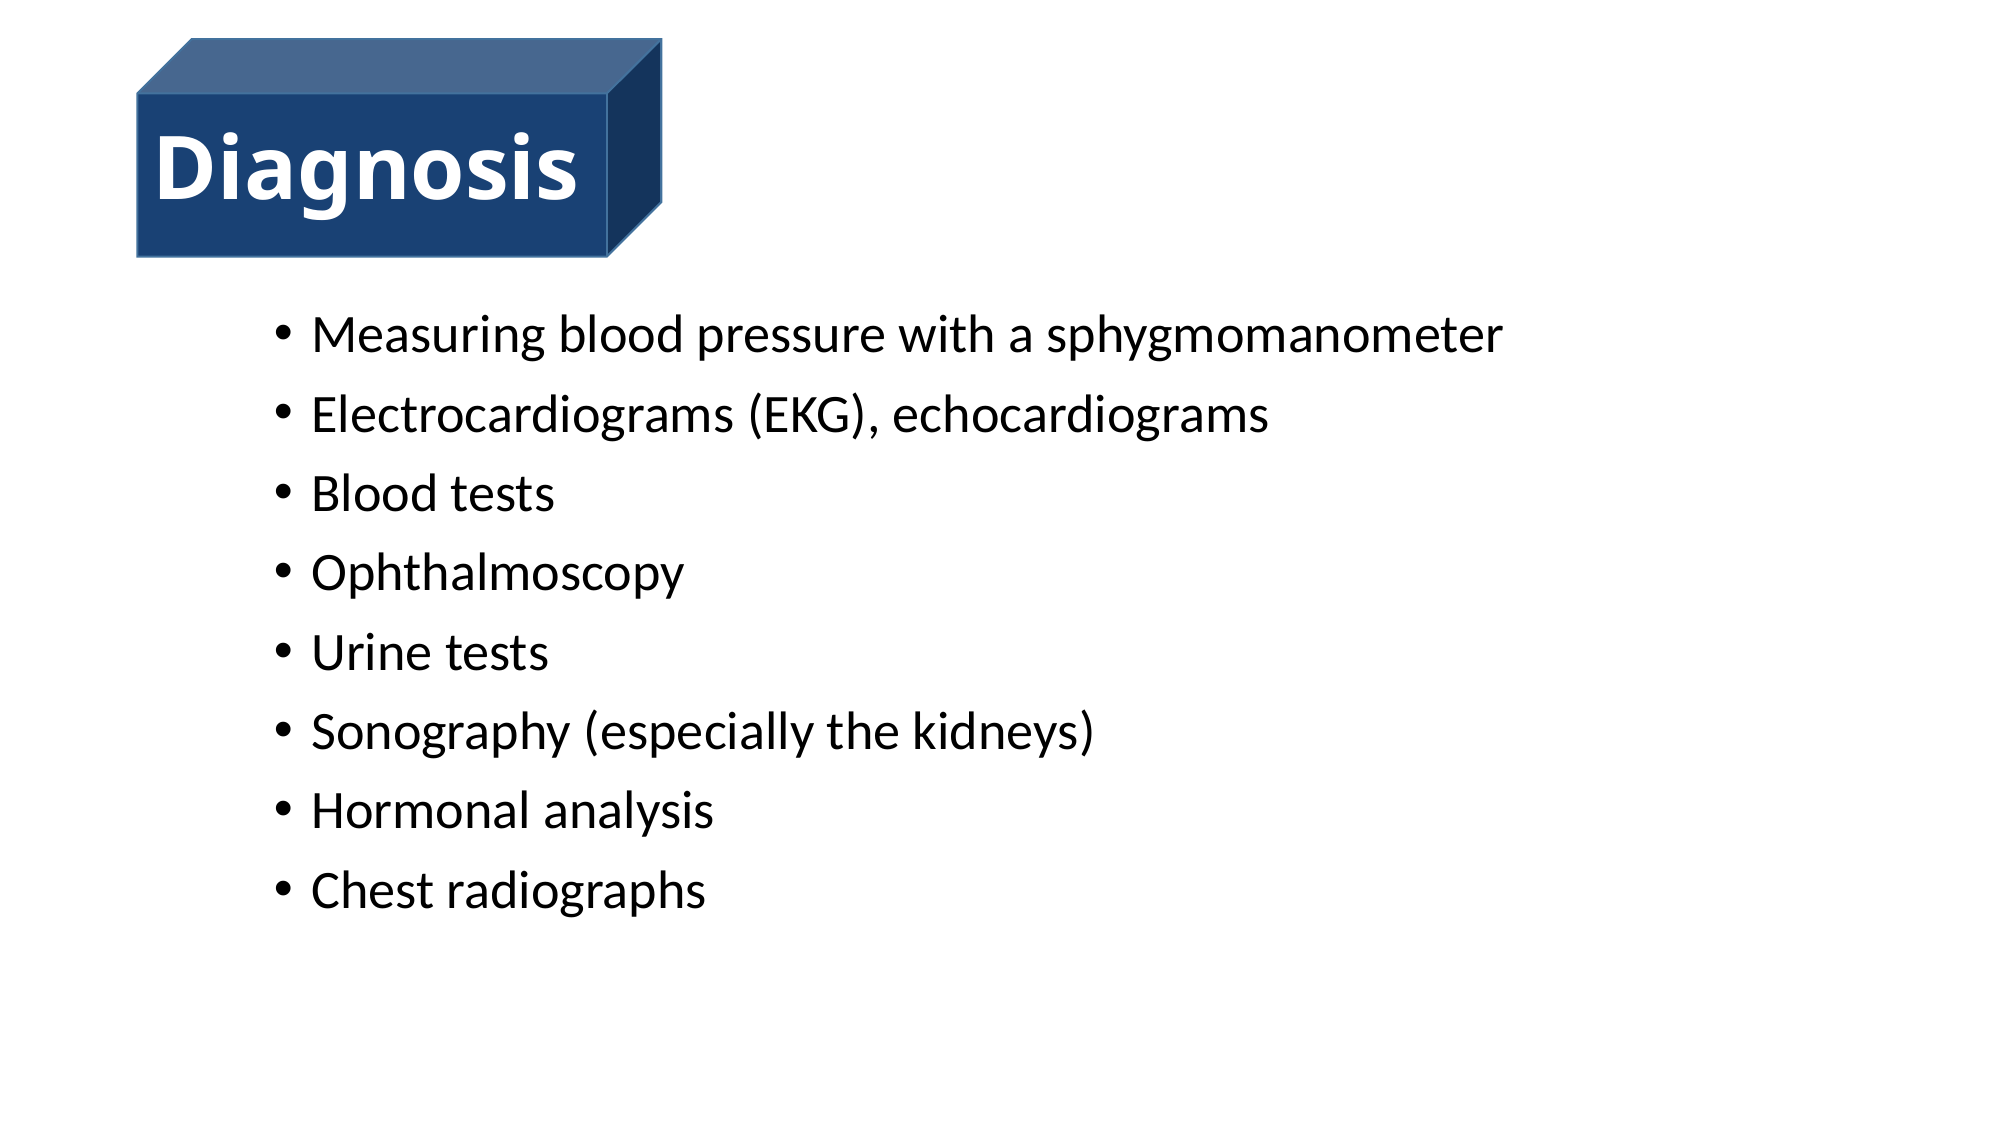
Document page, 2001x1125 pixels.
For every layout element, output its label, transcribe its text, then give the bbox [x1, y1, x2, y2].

list Measuring blood pressure with a sphygmomanometer Electrocardiograms (EKG), echocardiograms Blood tests Ophthalmoscopy Urine tests Sonography (especially the kidneys) Hormonal analysis Chest radiographs [258, 212, 1742, 1125]
title Diagnosis [137, 115, 1863, 333]
text_box [136, 38, 663, 258]
